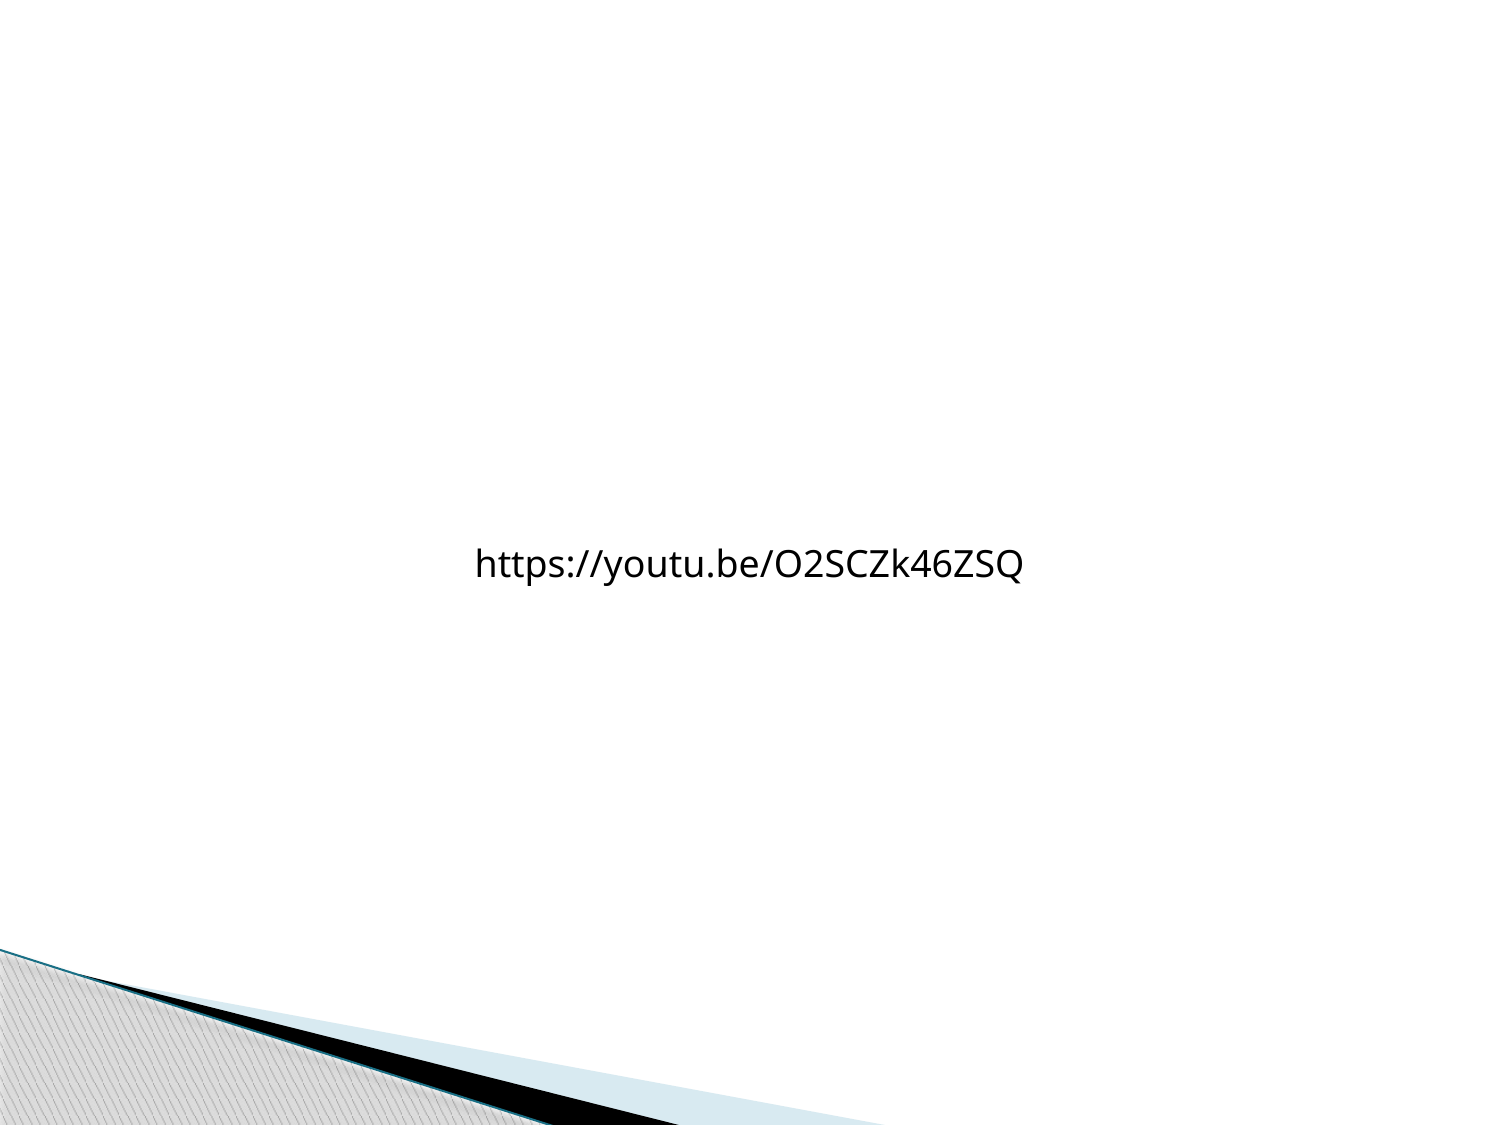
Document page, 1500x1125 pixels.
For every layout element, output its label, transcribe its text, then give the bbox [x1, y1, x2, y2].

text_box https://youtu.be/O2SCZk46ZSQ [459, 532, 1040, 592]
